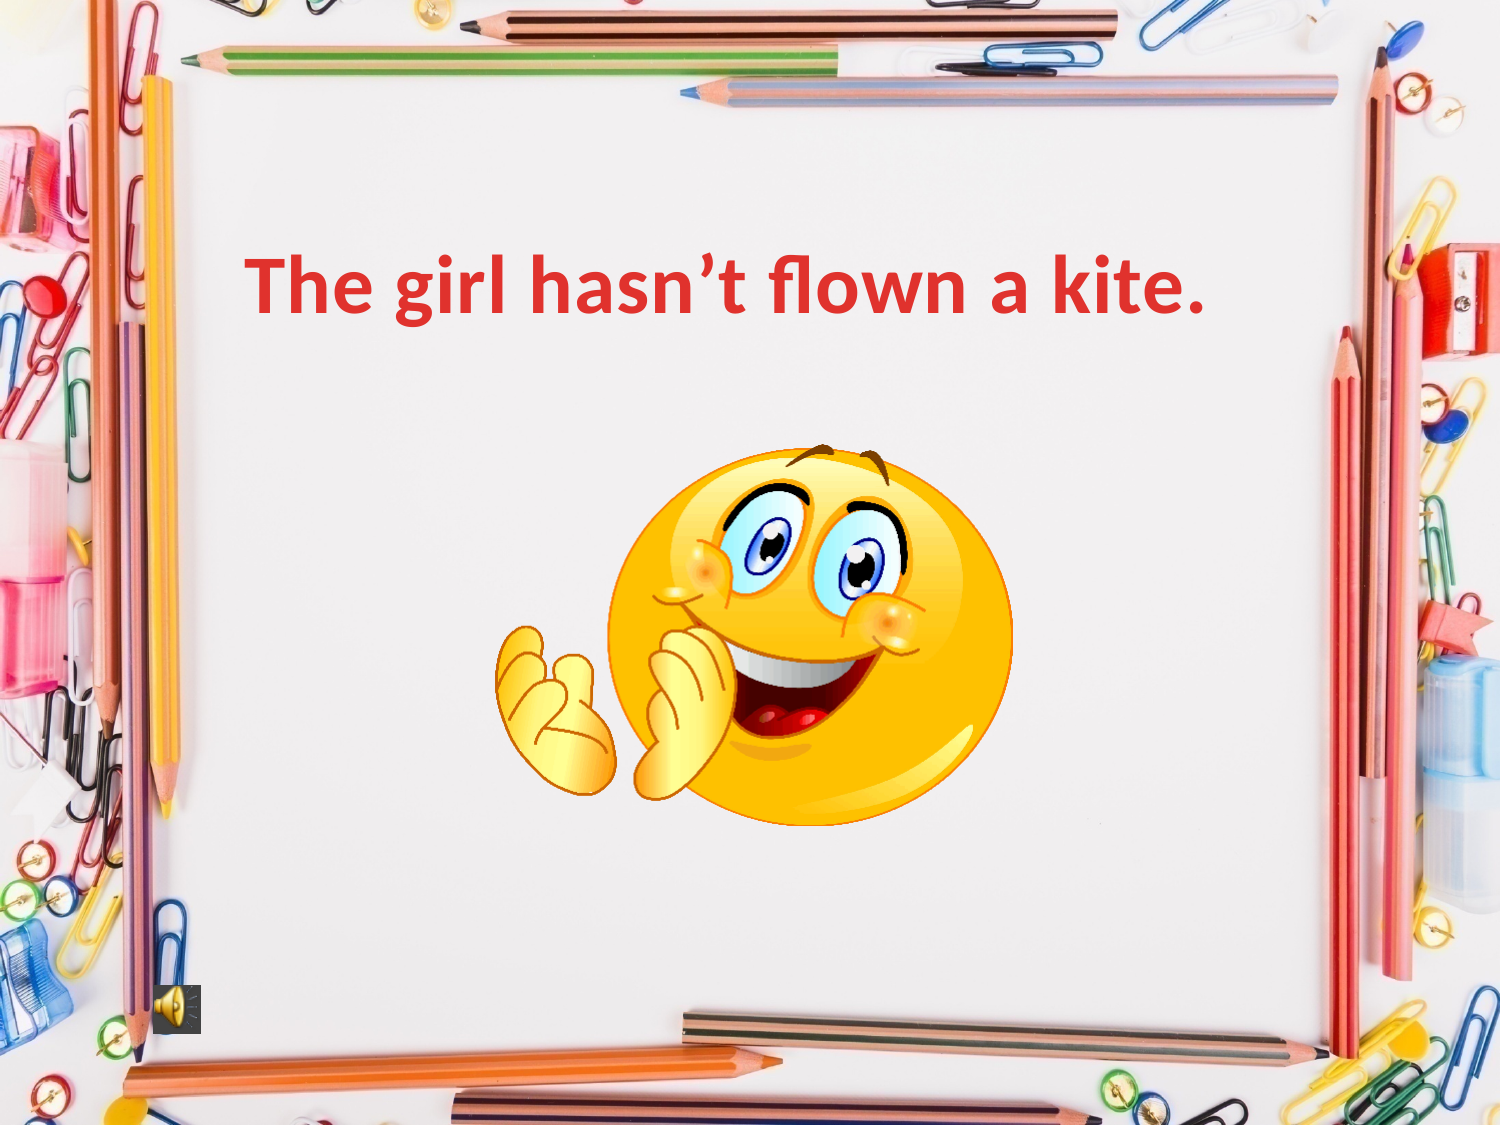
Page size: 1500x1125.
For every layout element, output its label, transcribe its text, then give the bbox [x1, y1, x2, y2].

picture [0, 0, 1500, 1125]
text_box The girl hasn’t flown a kite. [229, 222, 1225, 338]
